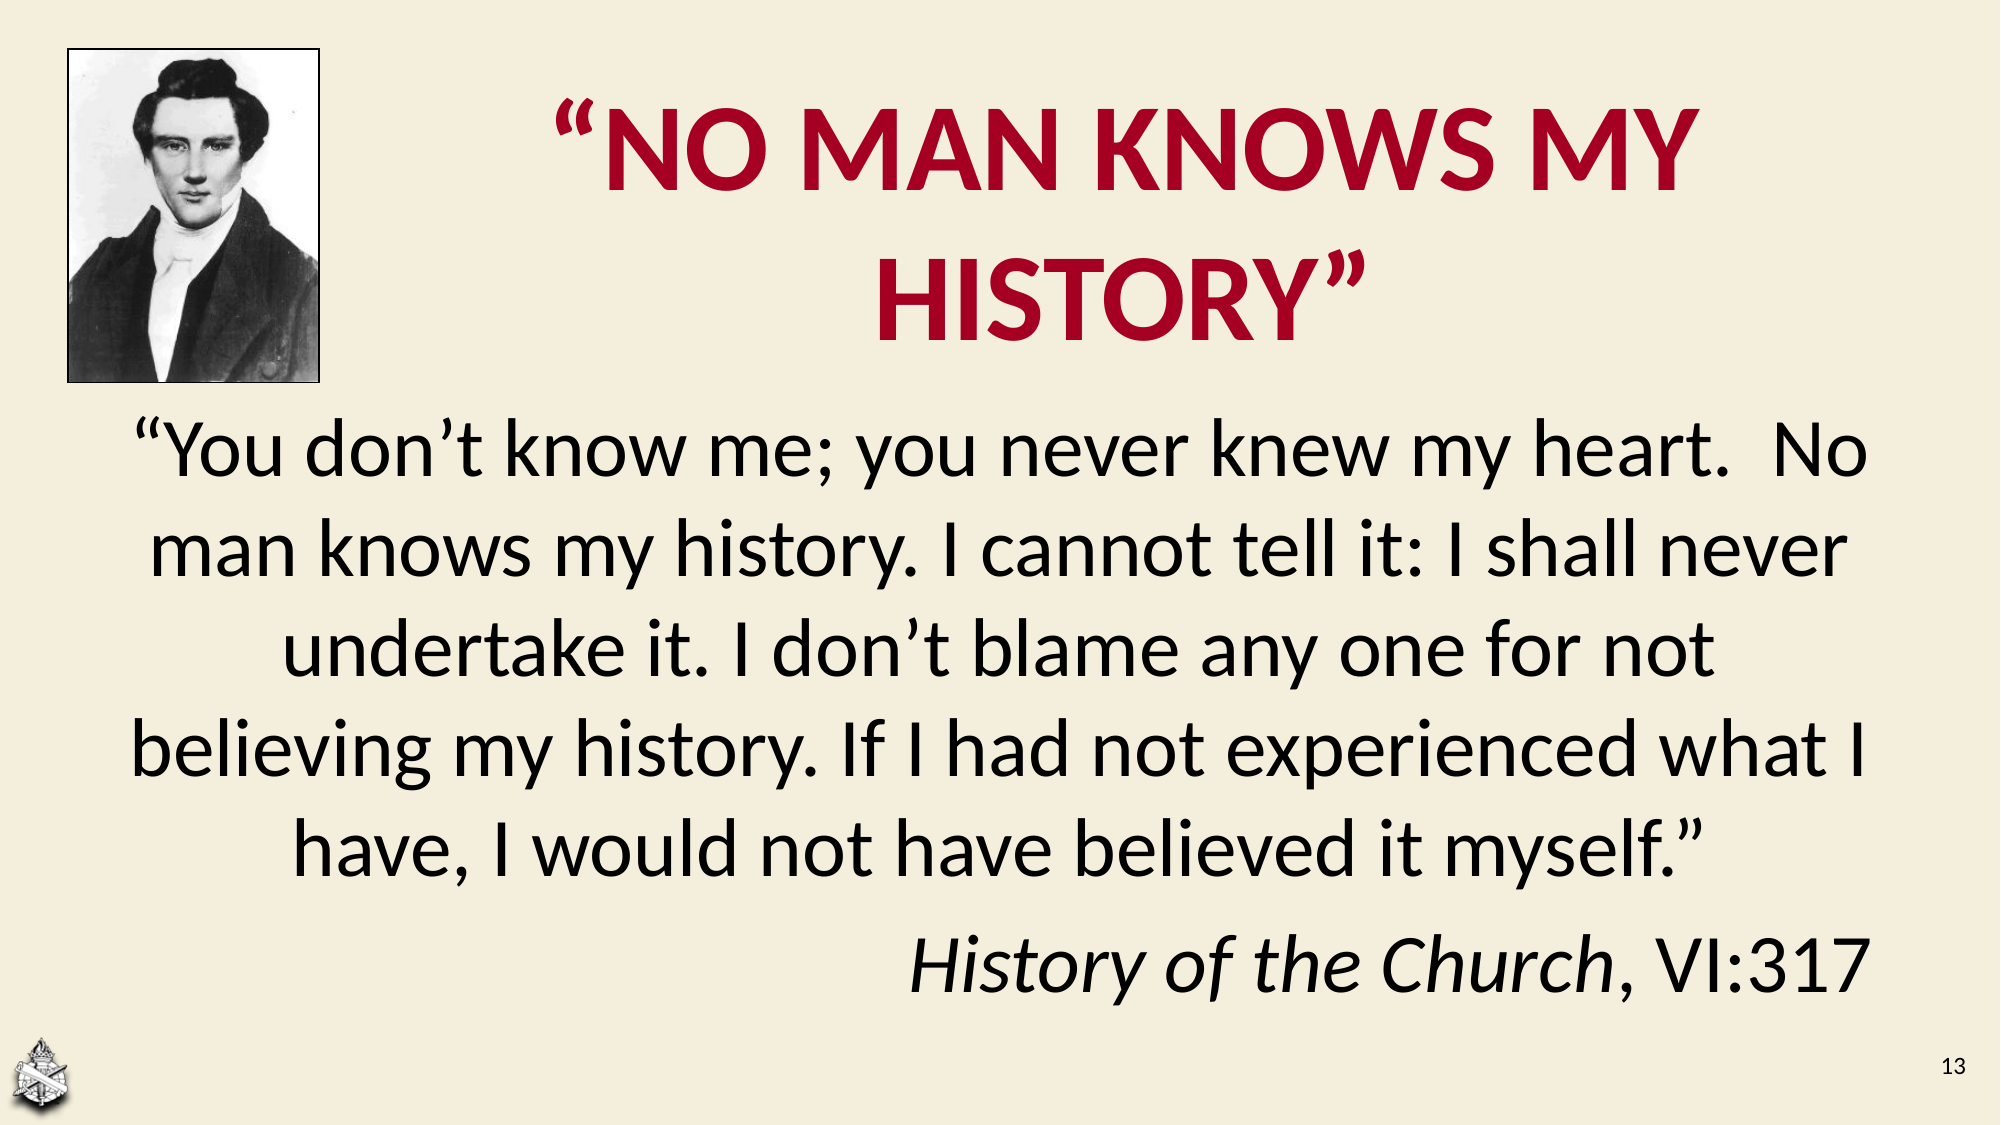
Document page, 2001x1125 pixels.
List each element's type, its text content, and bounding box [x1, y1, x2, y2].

picture [68, 49, 319, 382]
picture [12, 1037, 69, 1108]
title “No Man Knows My History” [359, 93, 1889, 339]
slide_number 13 [1895, 1042, 1982, 1108]
list “You don’t know me; you never knew my heart. No man knows my history. I cannot tell it: I shall never undertake it. I don’t blame any one for not believing my history. If I had not experienced what I have, I would not have believed it myself.” History of the Church, VI:317 [111, 385, 1889, 1123]
